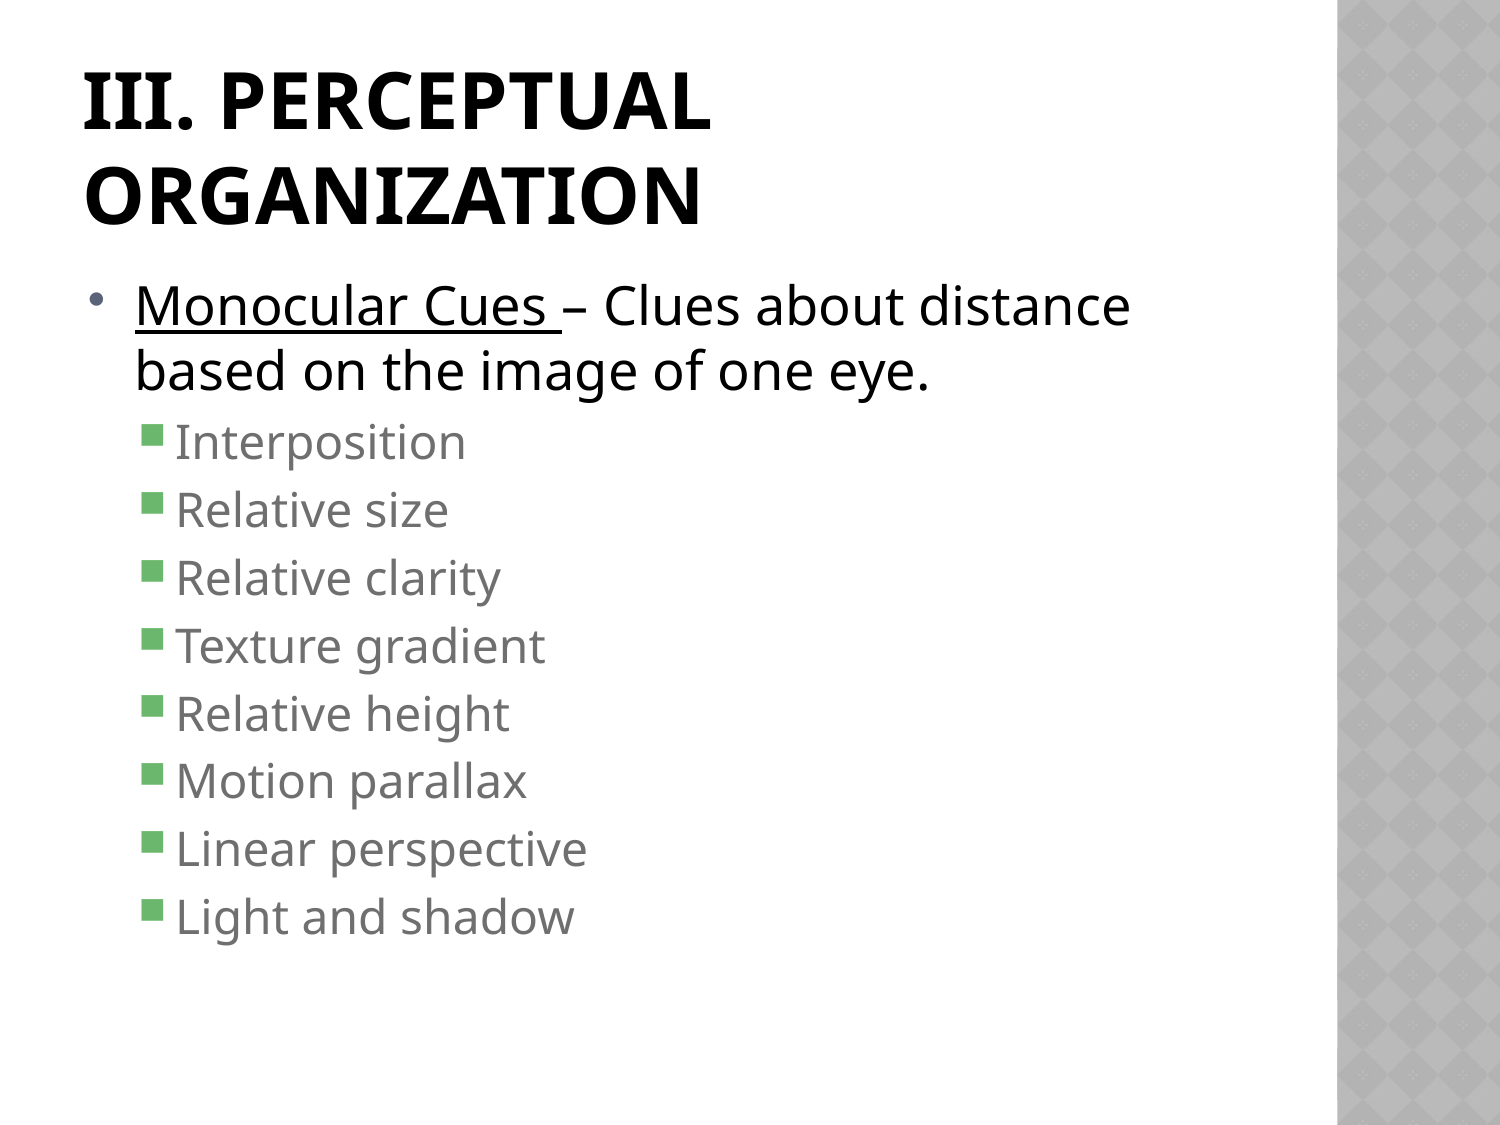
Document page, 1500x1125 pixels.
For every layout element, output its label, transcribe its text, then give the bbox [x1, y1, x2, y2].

list Monocular Cues – Clues about distance based on the image of one eye. Interposition Relative size Relative clarity Texture gradient Relative height Motion parallax Linear perspective Light and shadow [75, 264, 1263, 1059]
title iii. Perceptual organization [75, 52, 1263, 240]
